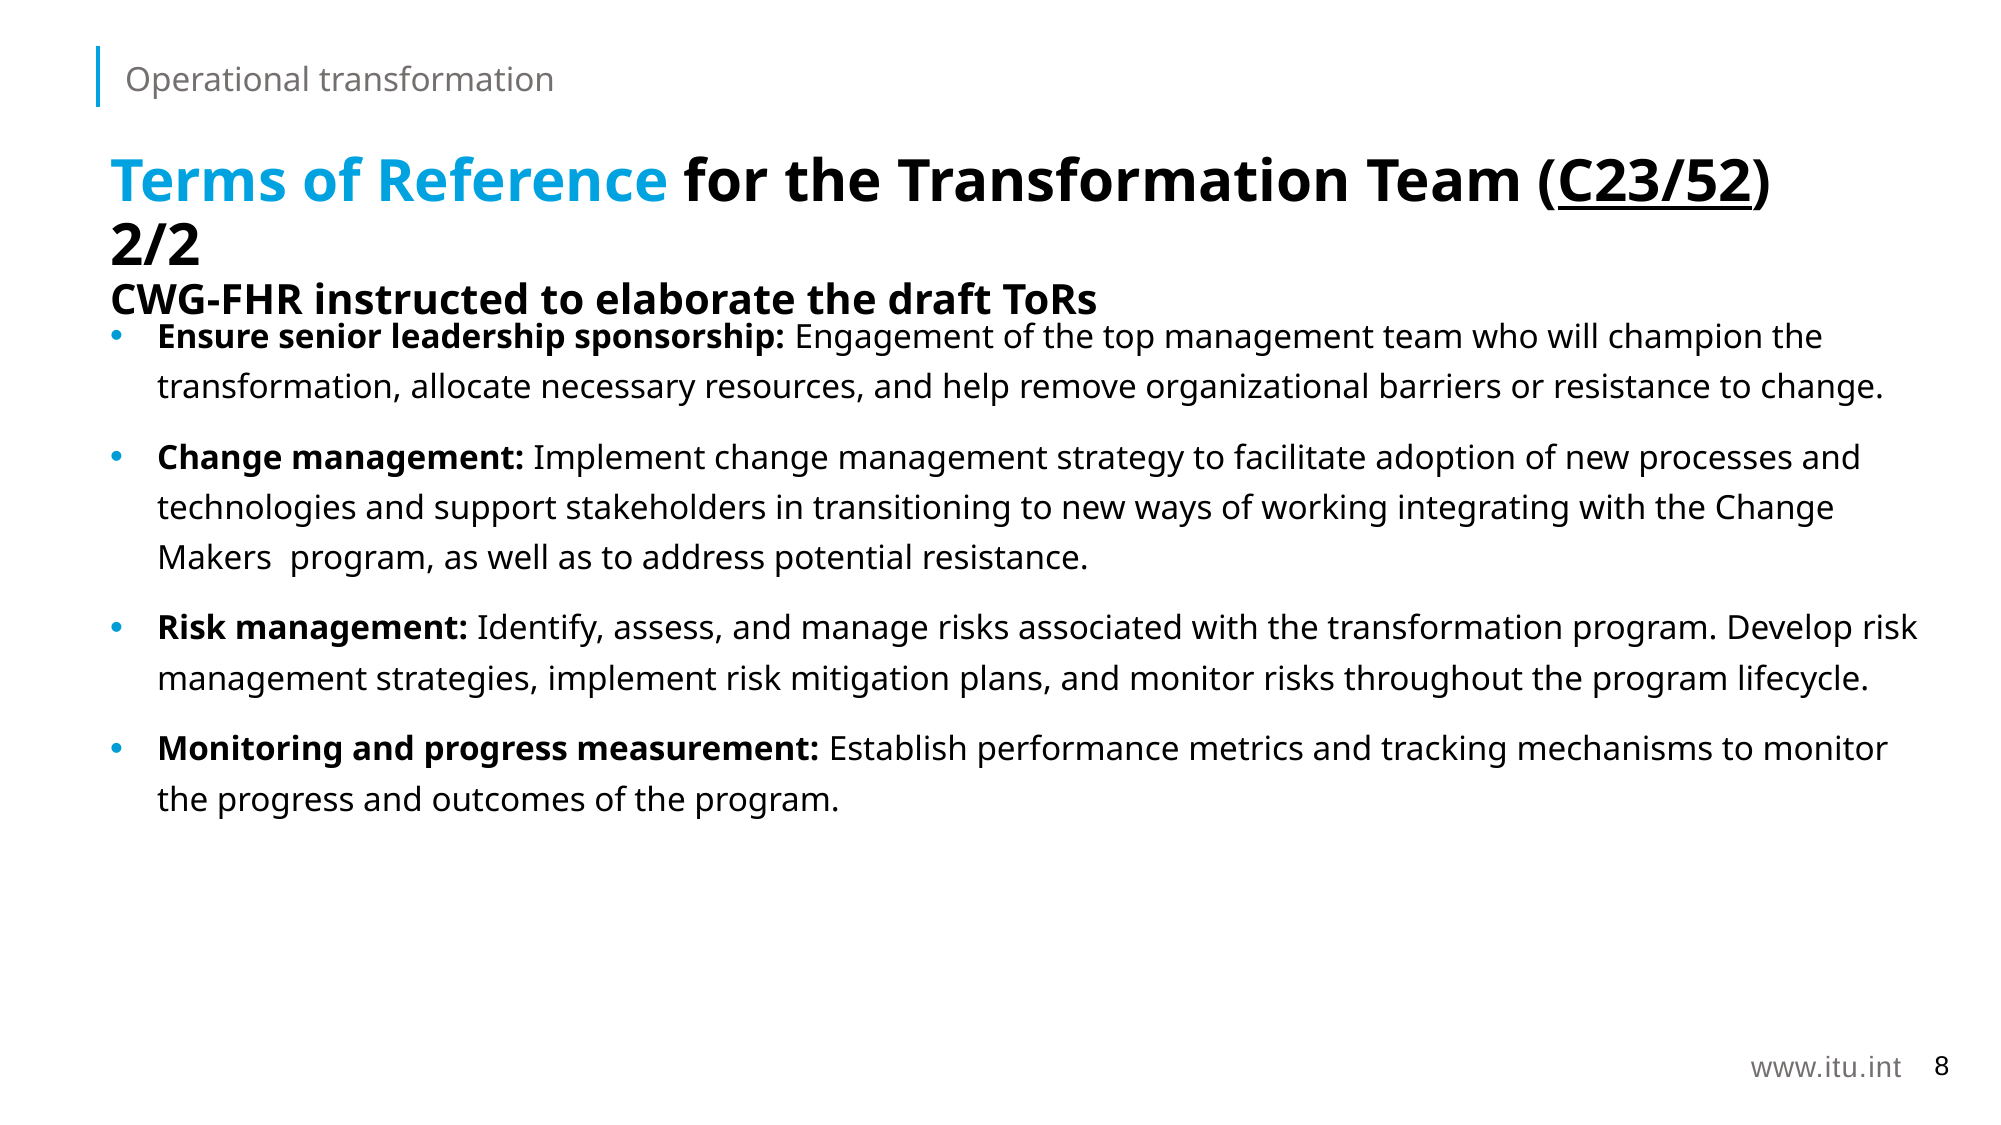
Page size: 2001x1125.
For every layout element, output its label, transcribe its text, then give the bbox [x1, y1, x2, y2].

text_box Ensure senior leadership sponsorship: Engagement of the top management team who will champion the transformation, allocate necessary resources, and help remove organizational barriers or resistance to change. Change management: Implement change management strategy to facilitate adoption of new processes and technologies and support stakeholders in transitioning to new ways of working integrating with the Change Makers program, as well as to address potential resistance. Risk management: Identify, assess, and manage risks associated with the transformation program. Develop risk management strategies, implement risk mitigation plans, and monitor risks throughout the program lifecycle. Monitoring and progress measurement: Establish performance metrics and tracking mechanisms to monitor the progress and outcomes of the program. [95, 297, 1937, 989]
text_box Operational transformation [95, 49, 802, 100]
title Terms of Reference for the Transformation Team (C23/52) 2/2 CWG-FHR instructed to elaborate the draft ToRs [95, 136, 1937, 261]
